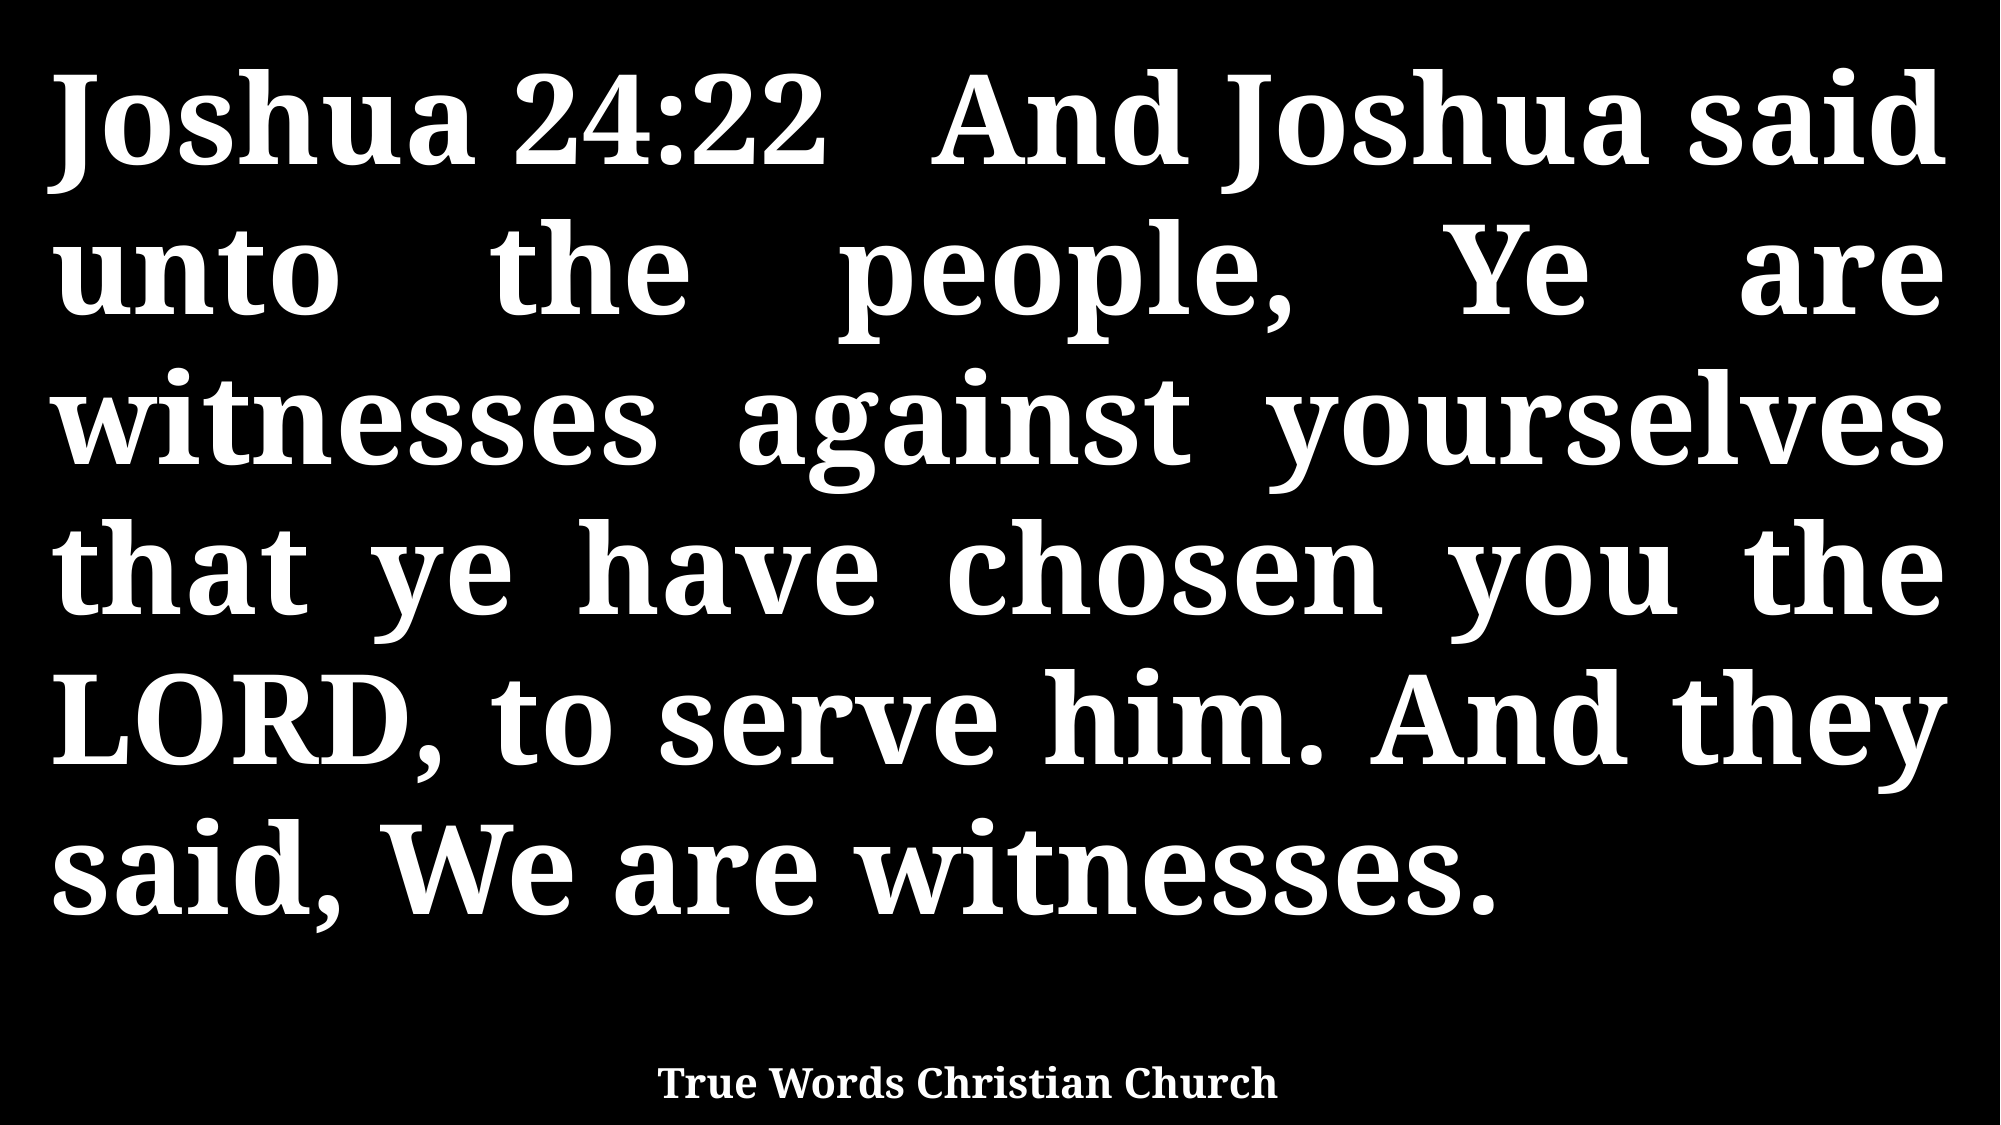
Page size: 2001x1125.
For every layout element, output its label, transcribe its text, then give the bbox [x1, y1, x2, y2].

text_box True Words Christian Church [642, 1049, 1294, 1114]
text_box Joshua 24:22 And Joshua said unto the people, Ye are witnesses against yourselves that ye have chosen you the LORD, to serve him. And they said, We are witnesses. [35, 32, 1965, 947]
